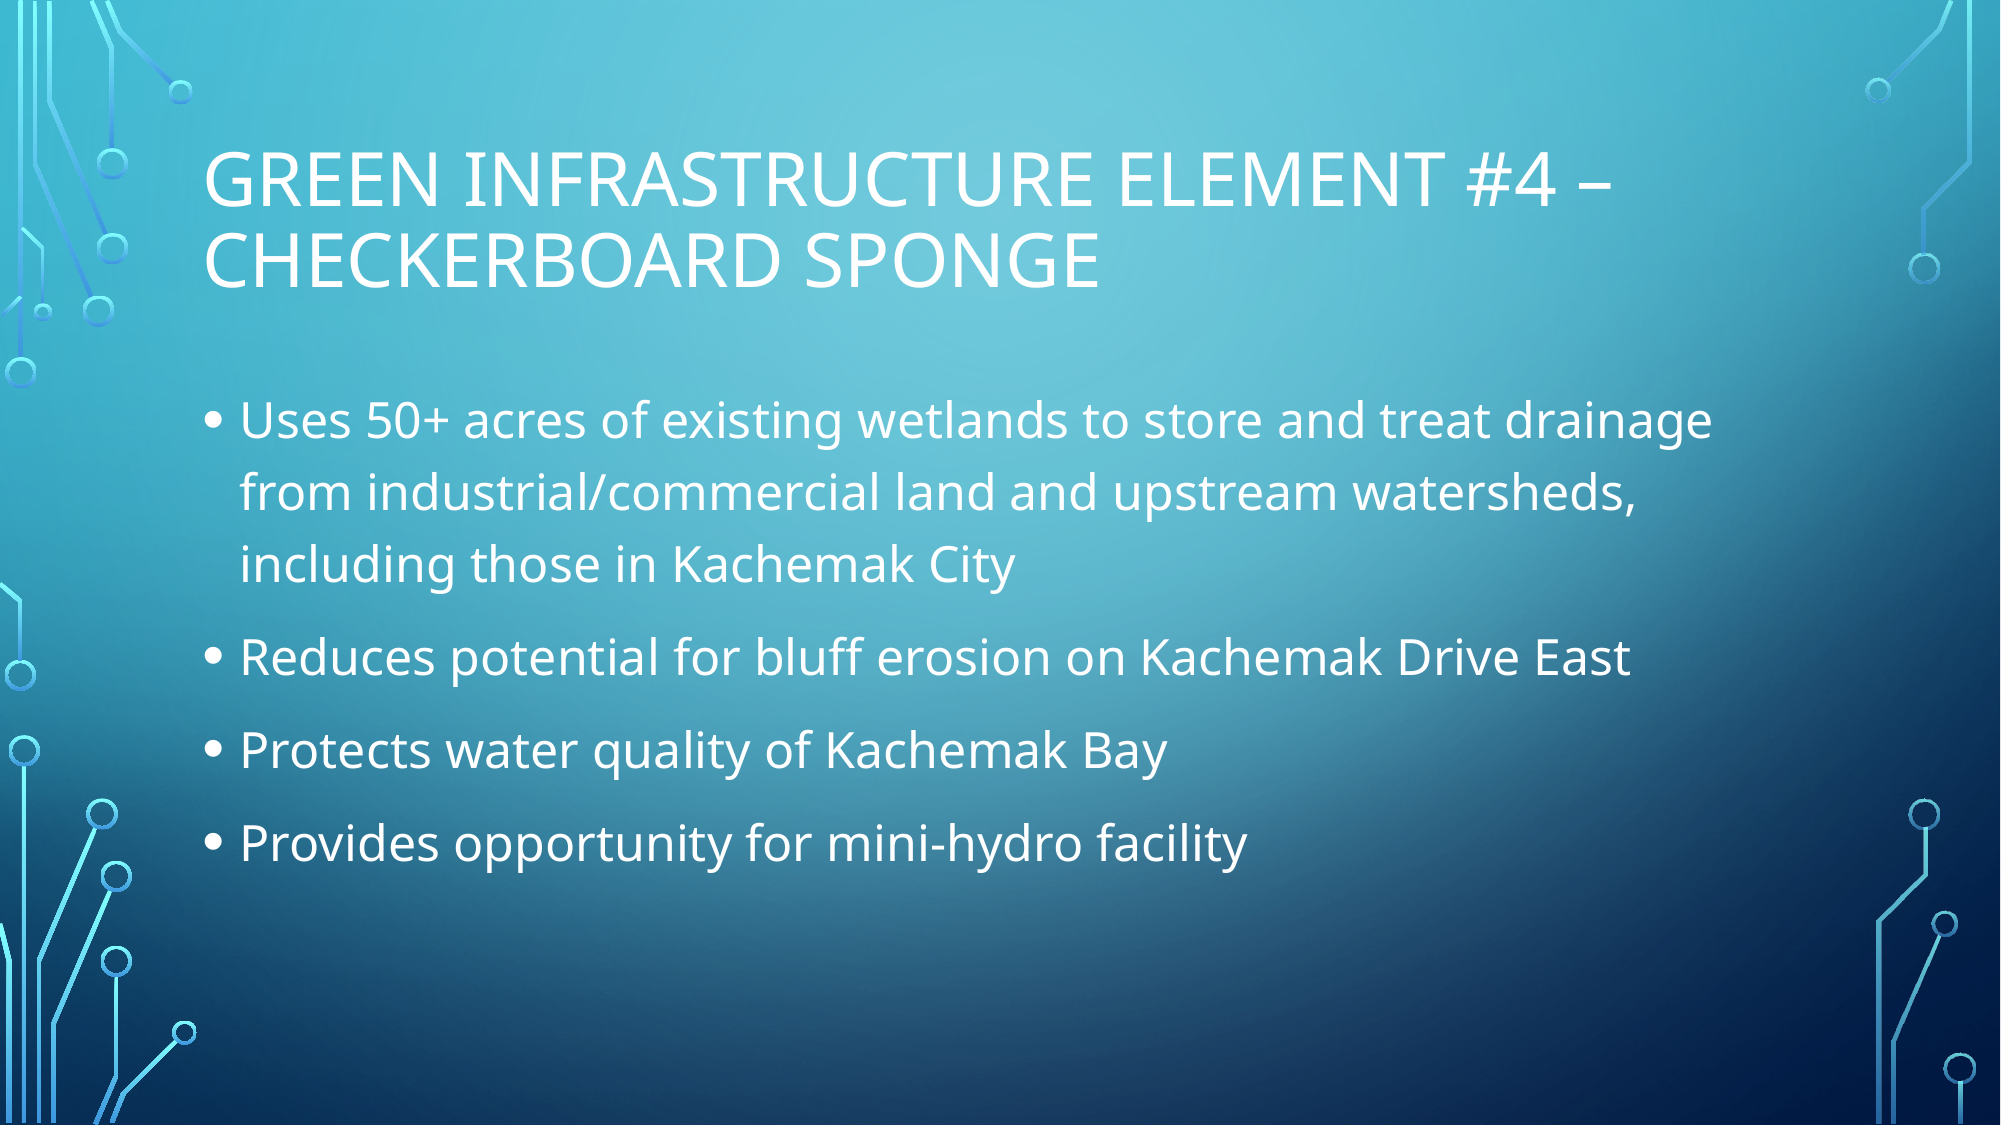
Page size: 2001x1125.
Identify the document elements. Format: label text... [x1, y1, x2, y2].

title Green infrastructure element #4 – Checkerboard Sponge [187, 101, 1813, 344]
list Uses 50+ acres of existing wetlands to store and treat drainage from industrial/commercial land and upstream watersheds, including those in Kachemak City Reduces potential for bluff erosion on Kachemak Drive East Protects water quality of Kachemak Bay Provides opportunity for mini-hydro facility [187, 369, 1813, 950]
